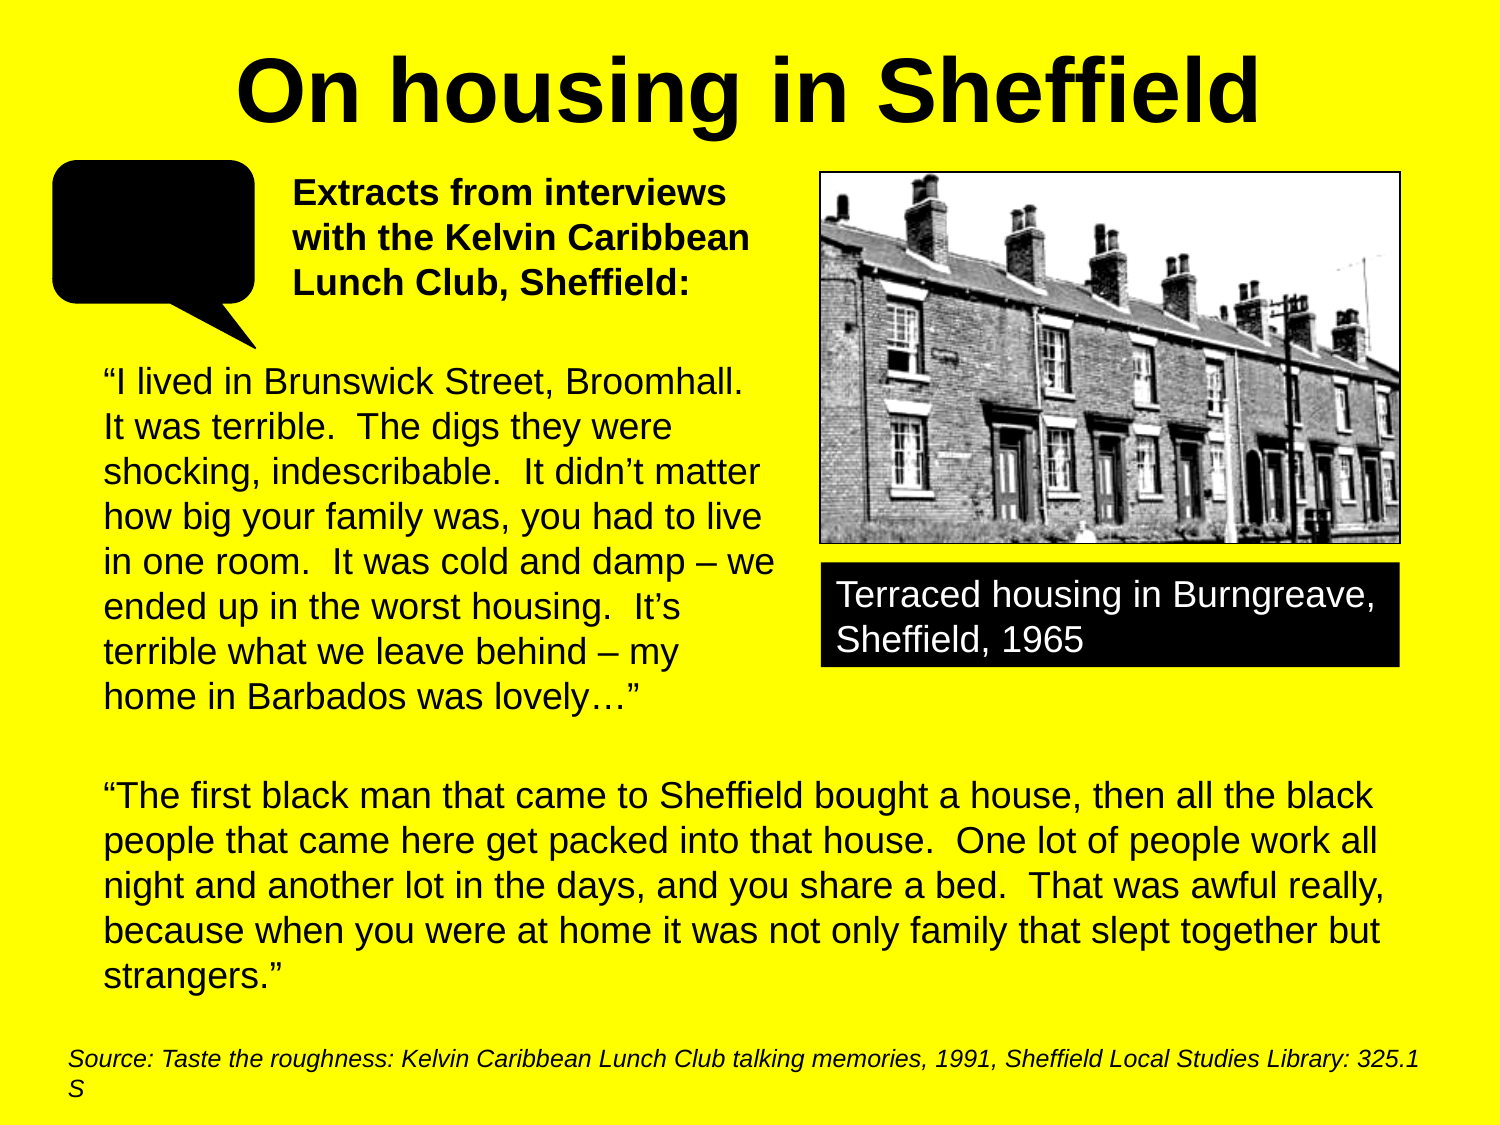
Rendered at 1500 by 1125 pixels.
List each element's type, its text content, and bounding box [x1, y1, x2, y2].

title On housing in Sheffield [74, 0, 1426, 173]
text_box Extracts from interviews with the Kelvin Caribbean Lunch Club, Sheffield: [277, 160, 822, 311]
text_box Terraced housing in Burngreave, Sheffield, 1965 [820, 562, 1400, 668]
picture [820, 172, 1400, 543]
text_box Source: Taste the roughness: Kelvin Caribbean Lunch Club talking memories, 1991, Sheffield Local Studies Library: 325.1 S [53, 1034, 1459, 1110]
text_box [53, 160, 256, 349]
text_box “The first black man that came to Sheffield bought a house, then all the black people that came here get packed into that house. One lot of people work all night and another lot in the days, and you share a bed. That was awful really, because when you were at home it was not only family that slept together but strangers.” [88, 763, 1412, 1003]
text_box “I lived in Brunswick Street, Broomhall. It was terrible. The digs they were shocking, indescribable. It didn’t matter how big your family was, you had to live in one room. It was cold and damp – we ended up in the worst housing. It’s terrible what we leave behind – my home in Barbados was lovely…” [88, 349, 798, 725]
